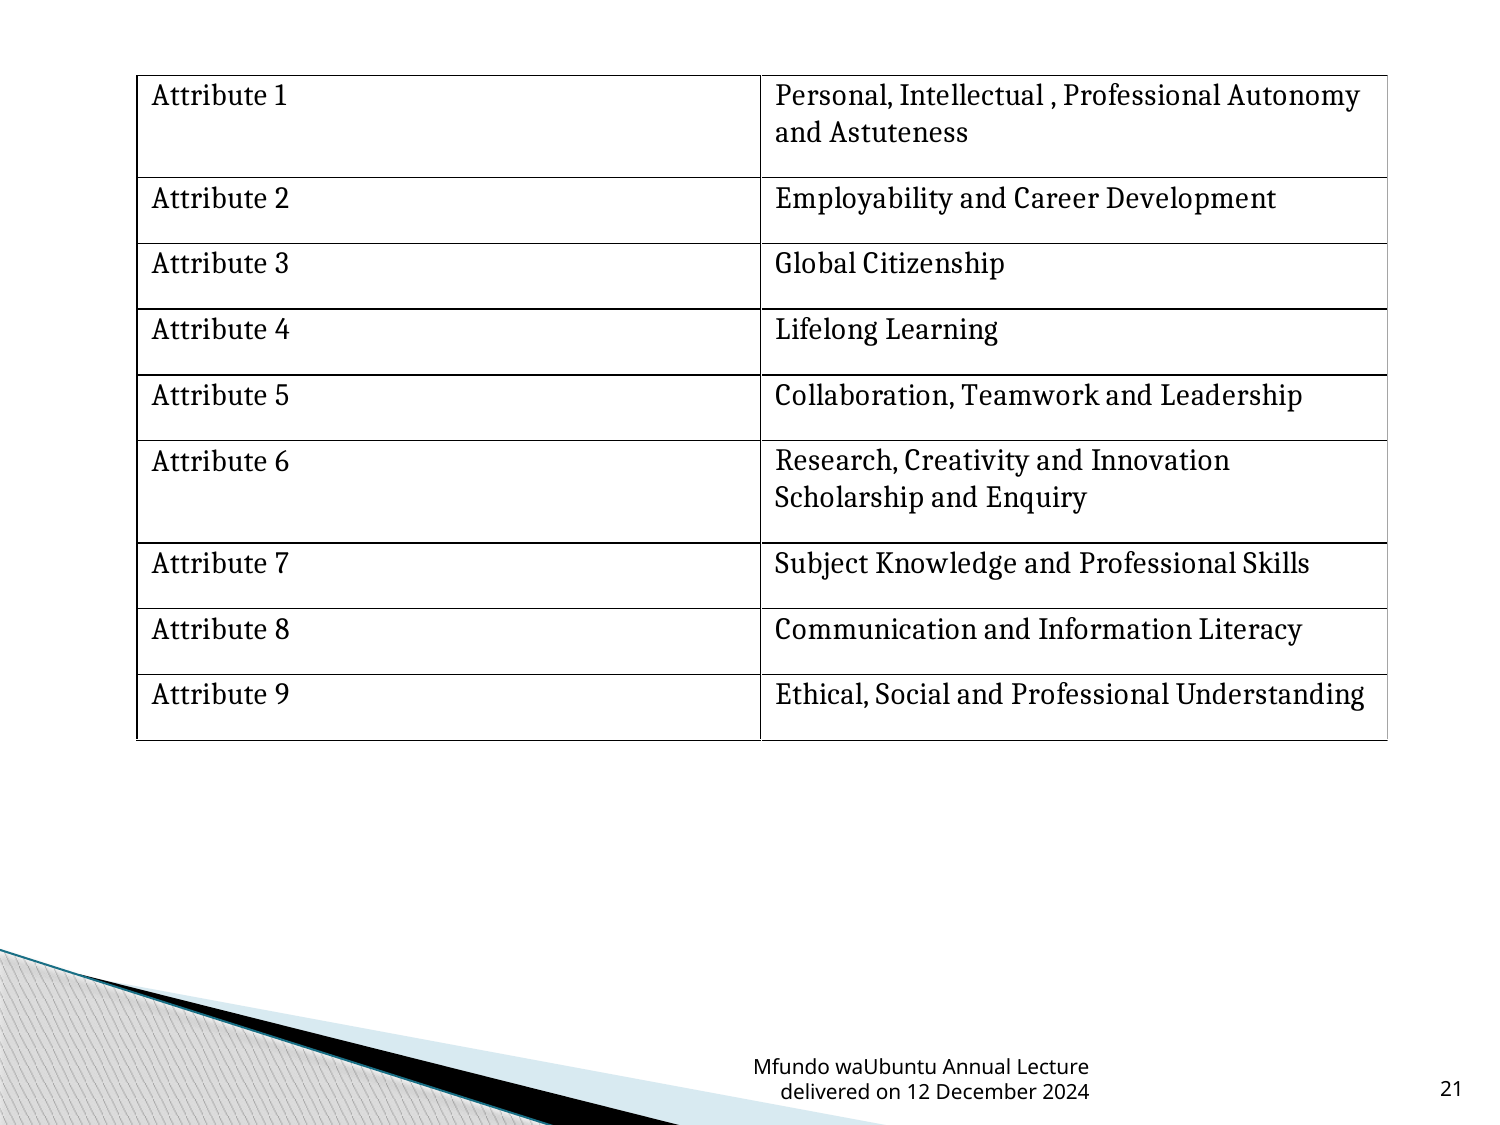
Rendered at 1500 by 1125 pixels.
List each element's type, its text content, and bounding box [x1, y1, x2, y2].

footer Mfundo waUbuntu Annual Lecture delivered on 12 December 2024 [718, 1051, 1105, 1112]
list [87, 74, 1388, 788]
slide_number 21 [1418, 1051, 1479, 1112]
